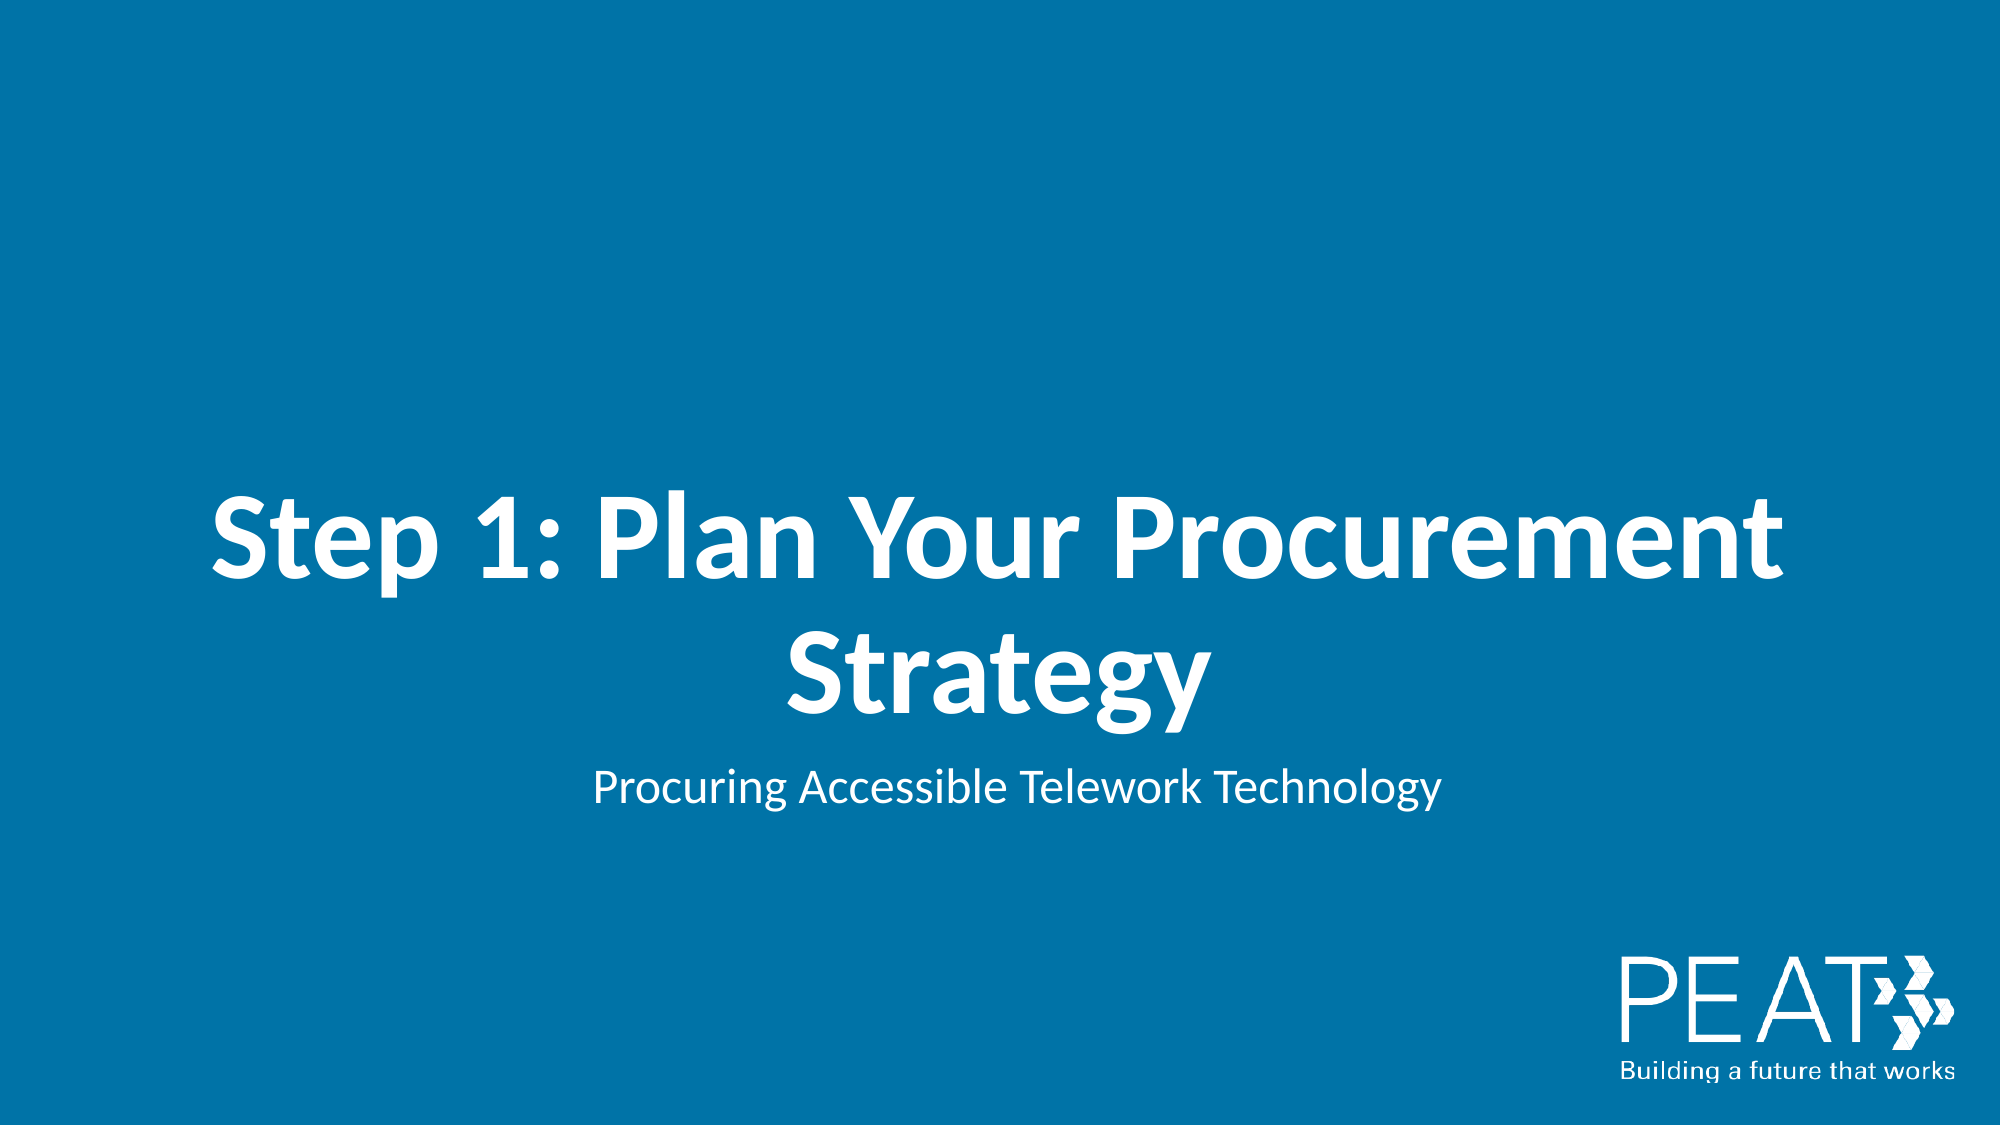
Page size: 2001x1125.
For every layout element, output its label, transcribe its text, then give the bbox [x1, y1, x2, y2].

list Procuring Accessible Telework Technology [136, 752, 1862, 999]
title Step 1: Plan Your Procurement Strategy [136, 280, 1862, 749]
